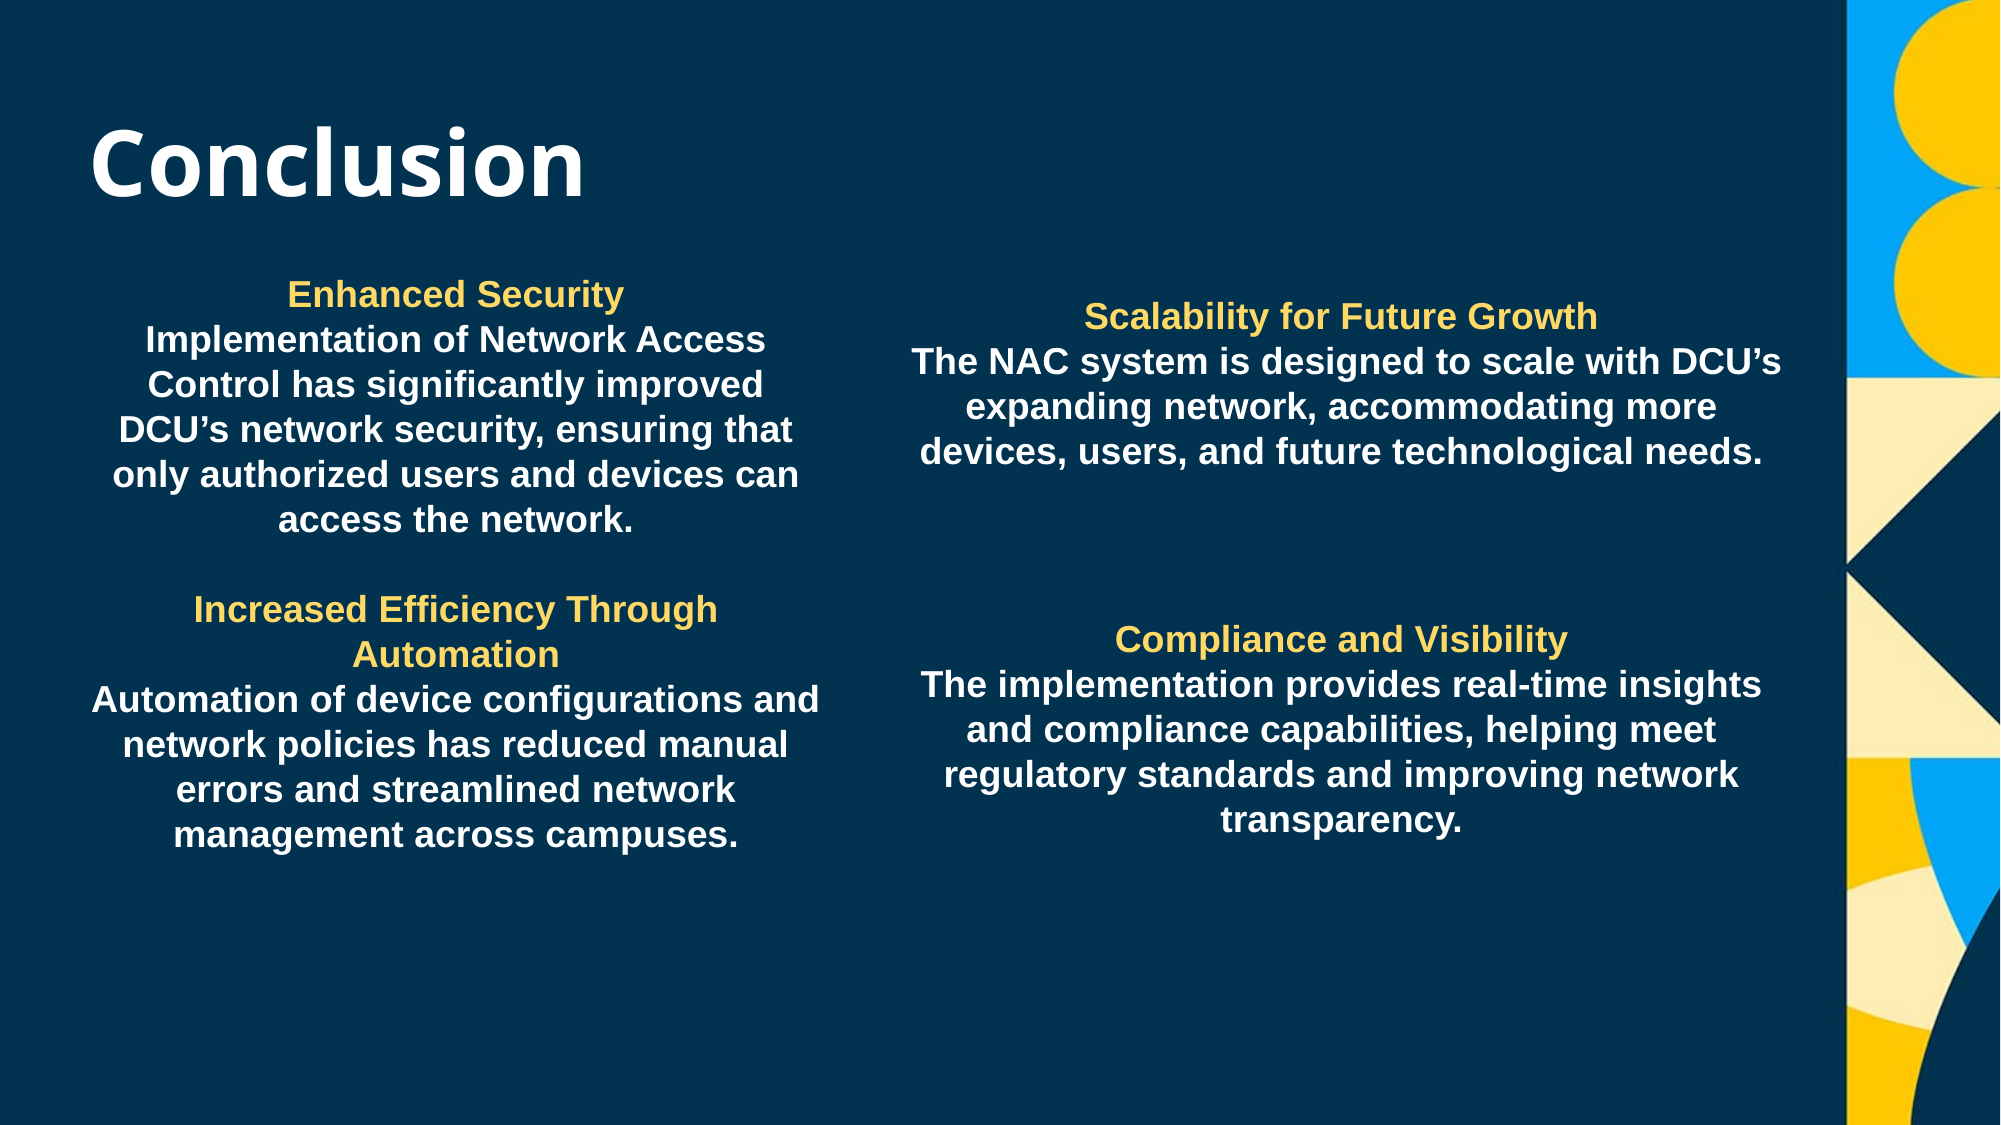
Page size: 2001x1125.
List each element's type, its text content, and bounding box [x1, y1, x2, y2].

text_box Enhanced Security Implementation of Network Access Control has significantly improved DCU’s network security, ensuring that only authorized users and devices can access the network. Increased Efficiency Through Automation Automation of device configurations and network policies has reduced manual errors and streamlined network management across campuses. [73, 262, 839, 953]
picture [0, 0, 2001, 1125]
text_box Scalability for Future Growth The NAC system is designed to scale with DCU’s expanding network, accommodating more devices, users, and future technological needs. [884, 284, 1799, 525]
title Conclusion [73, 58, 1546, 276]
text_box Compliance and Visibility The implementation provides real-time insights and compliance capabilities, helping meet regulatory standards and improving network transparency. [870, 562, 1814, 893]
picture [1997, 888, 2001, 906]
